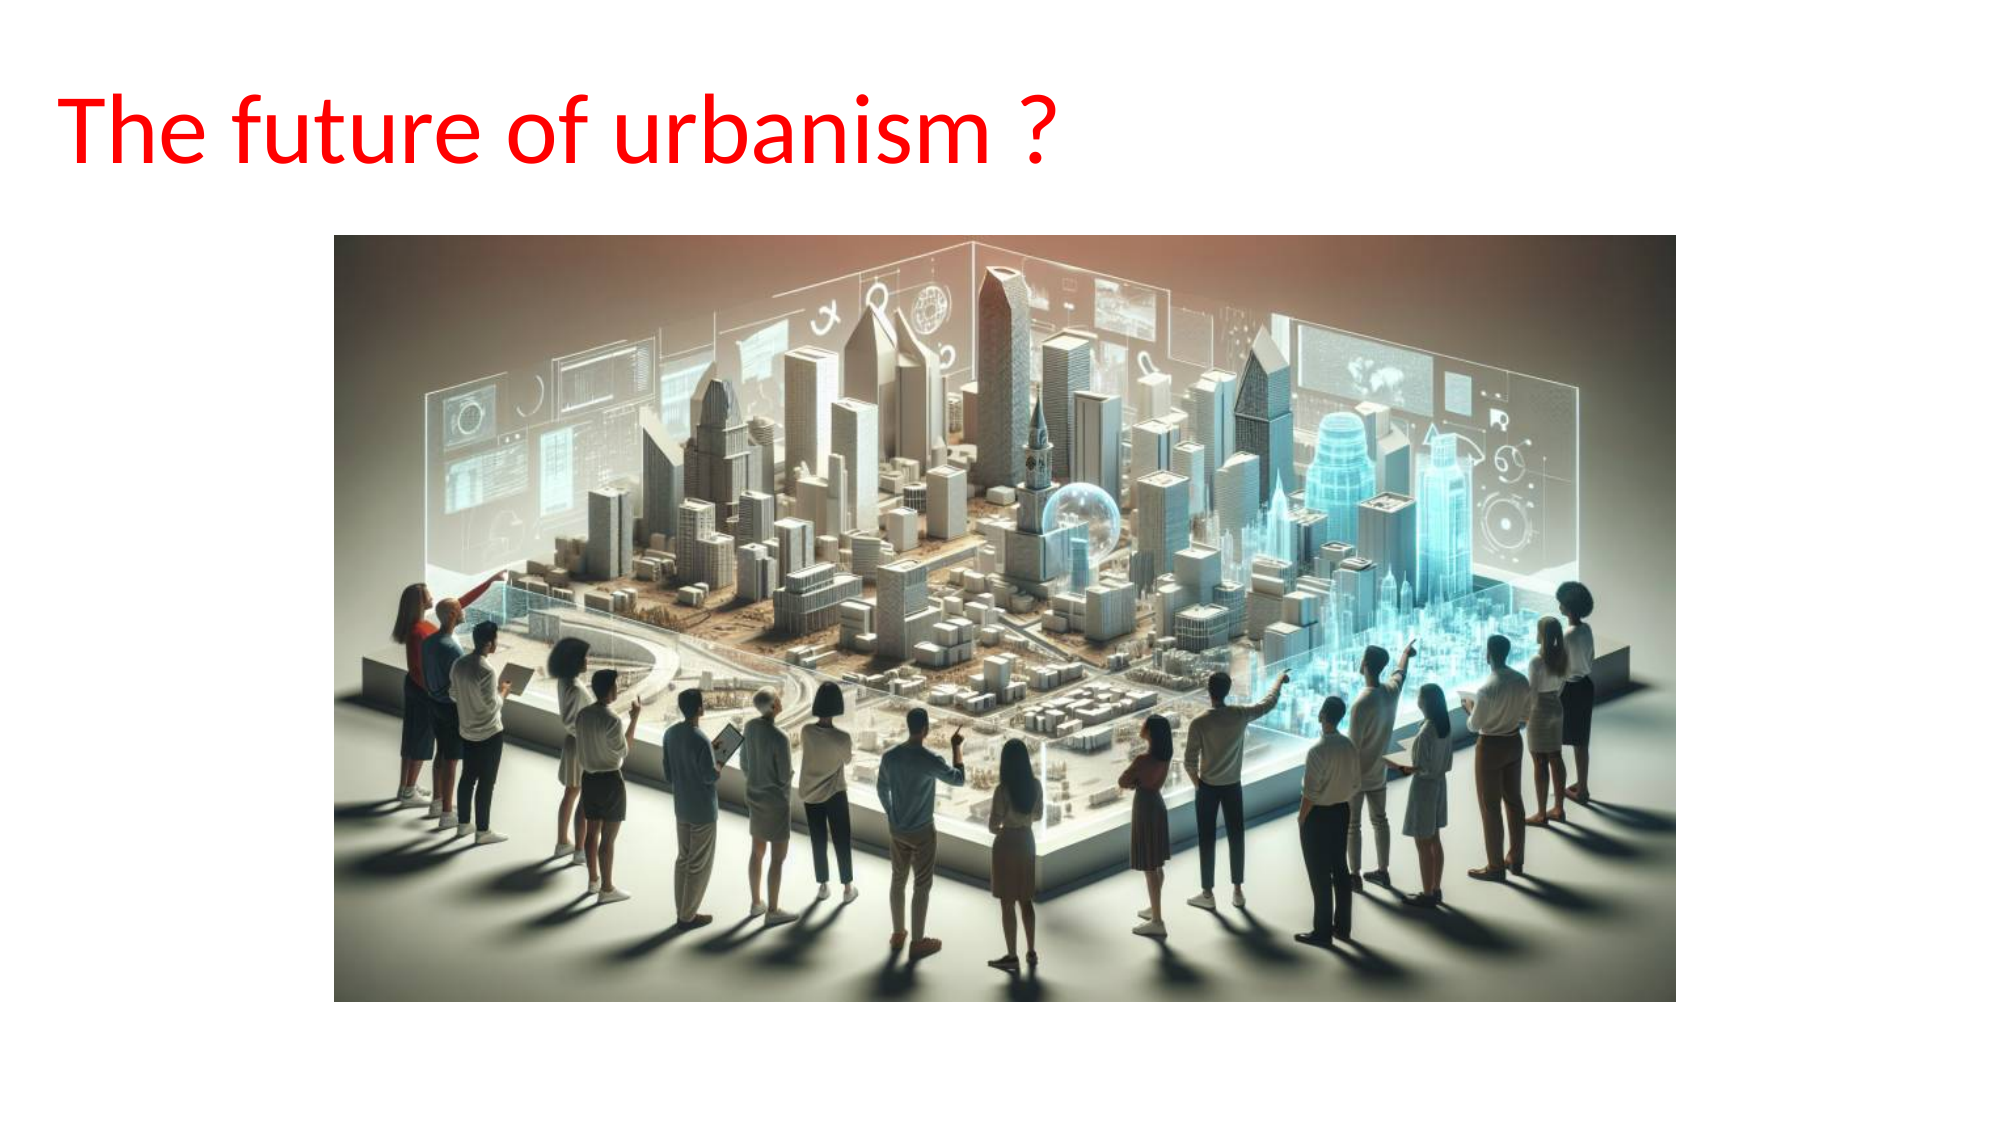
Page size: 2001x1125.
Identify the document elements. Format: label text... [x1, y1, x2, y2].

text_box The future of urbanism ? [42, 56, 1078, 191]
picture [334, 235, 1676, 1003]
